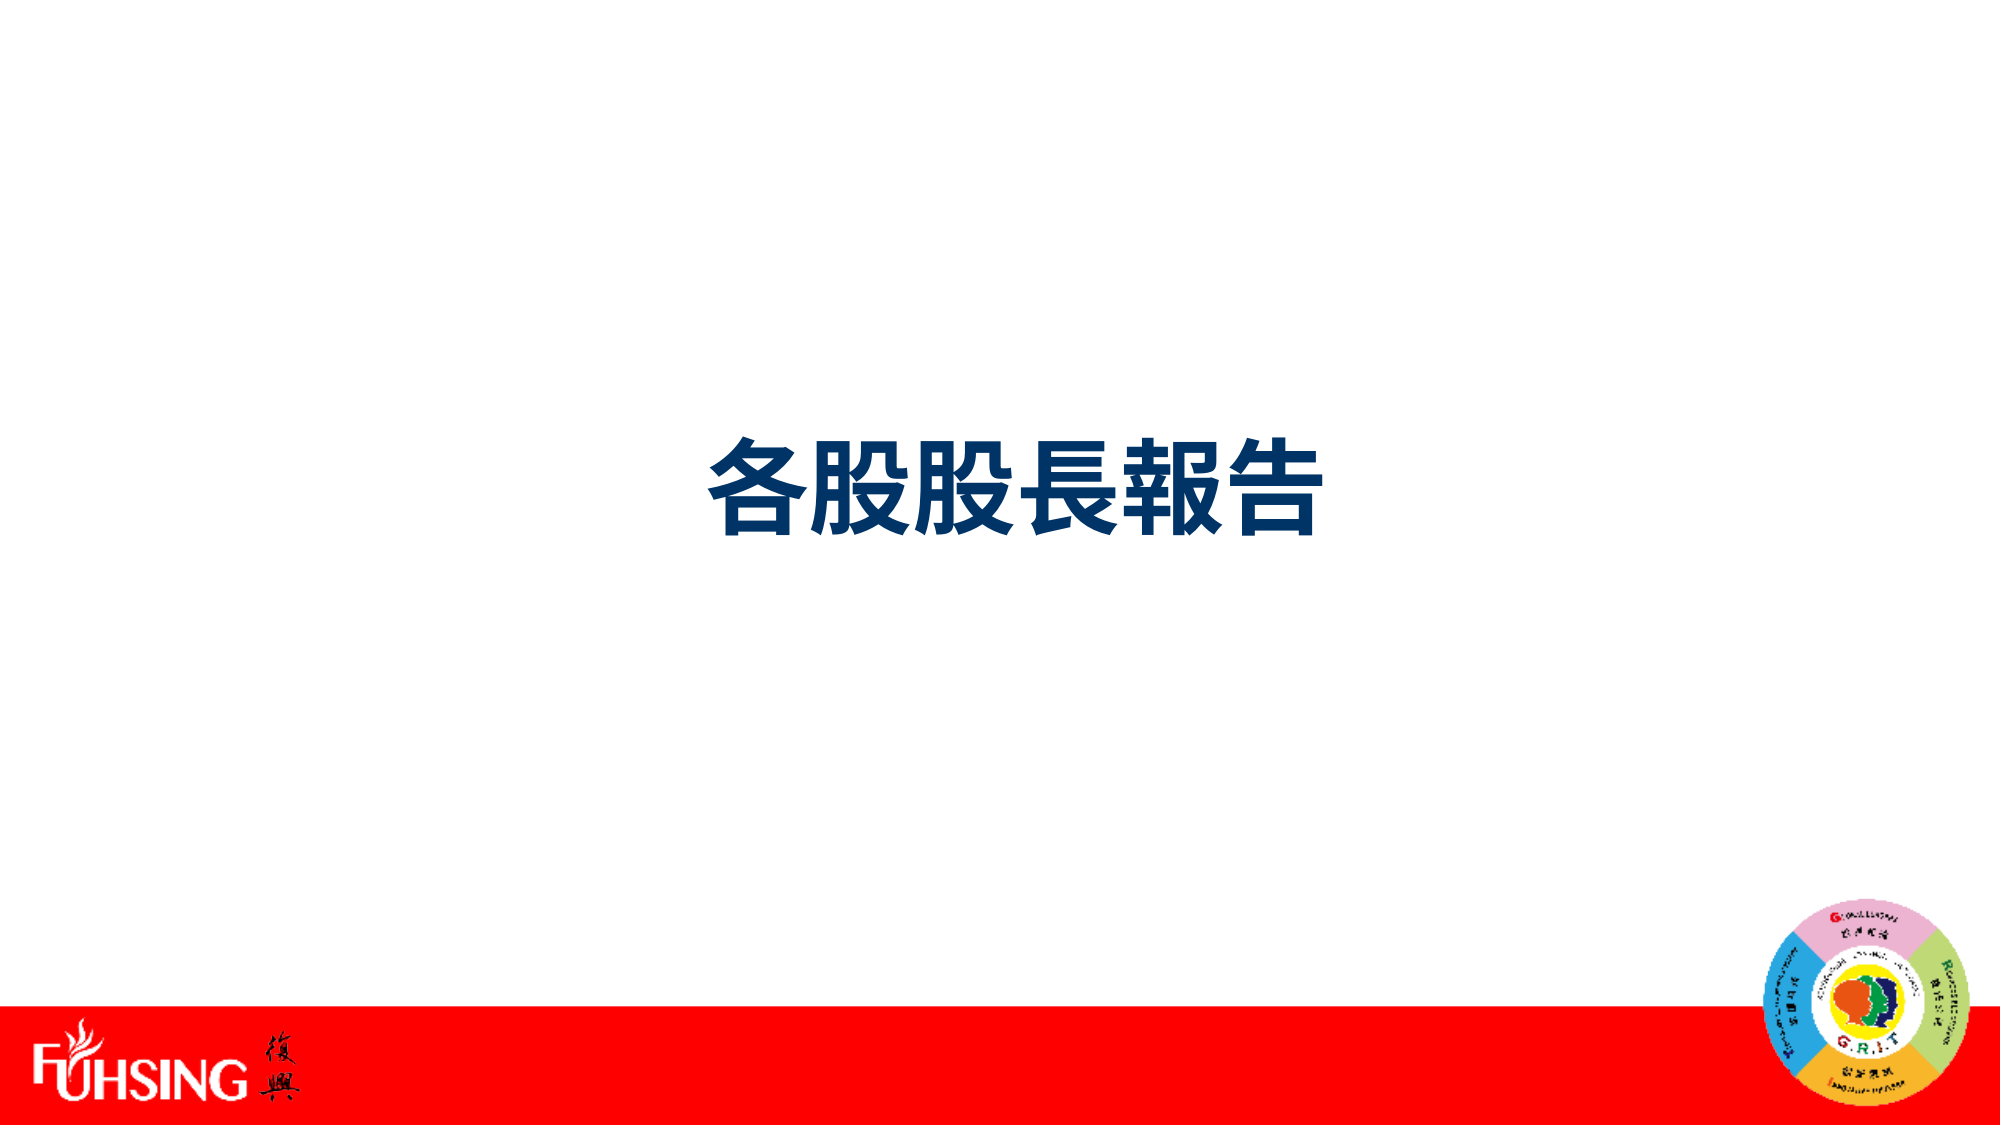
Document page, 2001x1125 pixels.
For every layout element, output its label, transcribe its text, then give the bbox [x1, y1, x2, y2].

picture [15, 995, 319, 1125]
picture [1735, 869, 2000, 1125]
title 各股股長報告 [702, 420, 1333, 611]
